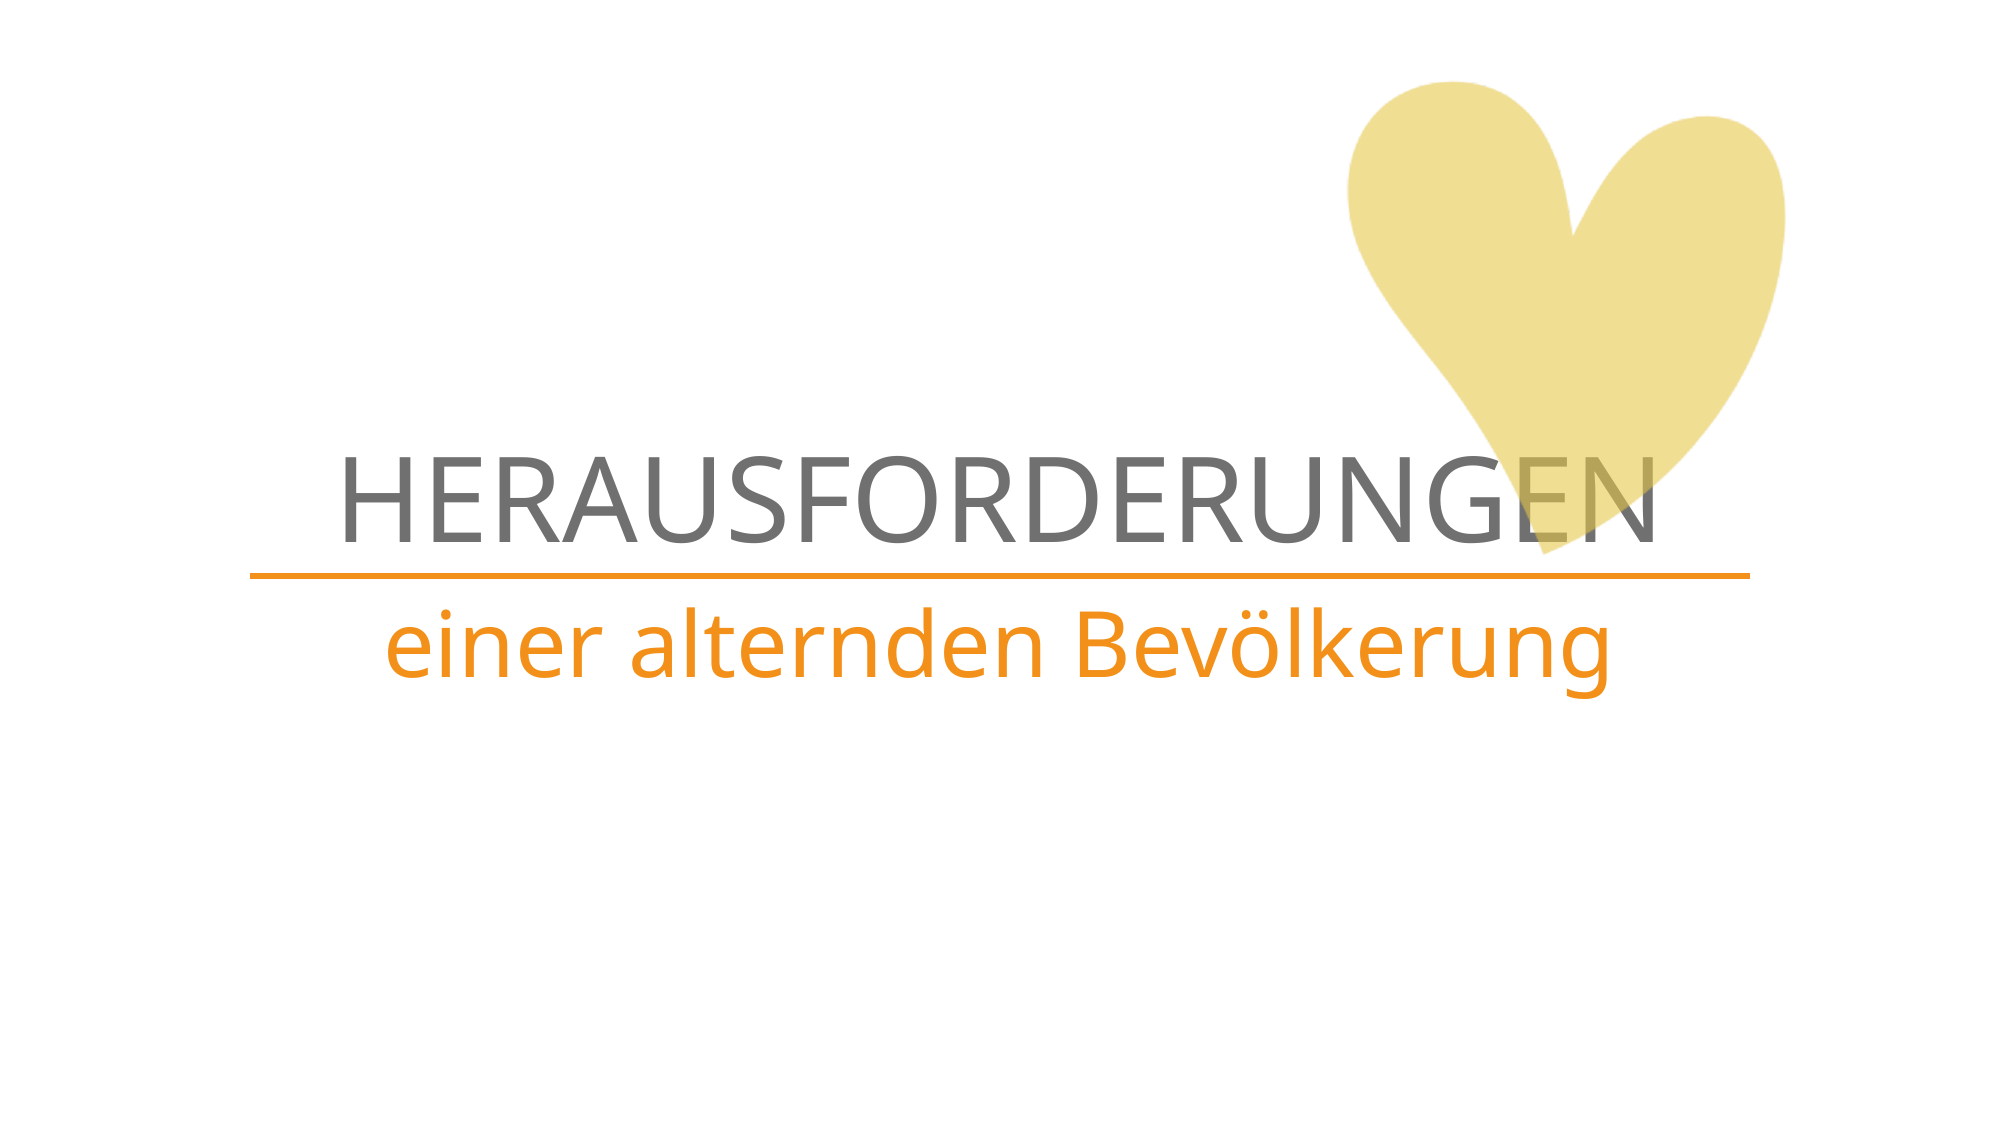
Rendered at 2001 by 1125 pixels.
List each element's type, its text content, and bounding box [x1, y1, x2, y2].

title Herausforderungen [249, 432, 1333, 576]
picture [1333, 72, 1796, 576]
subtitle einer alternden Bevölkerung [249, 590, 1750, 863]
